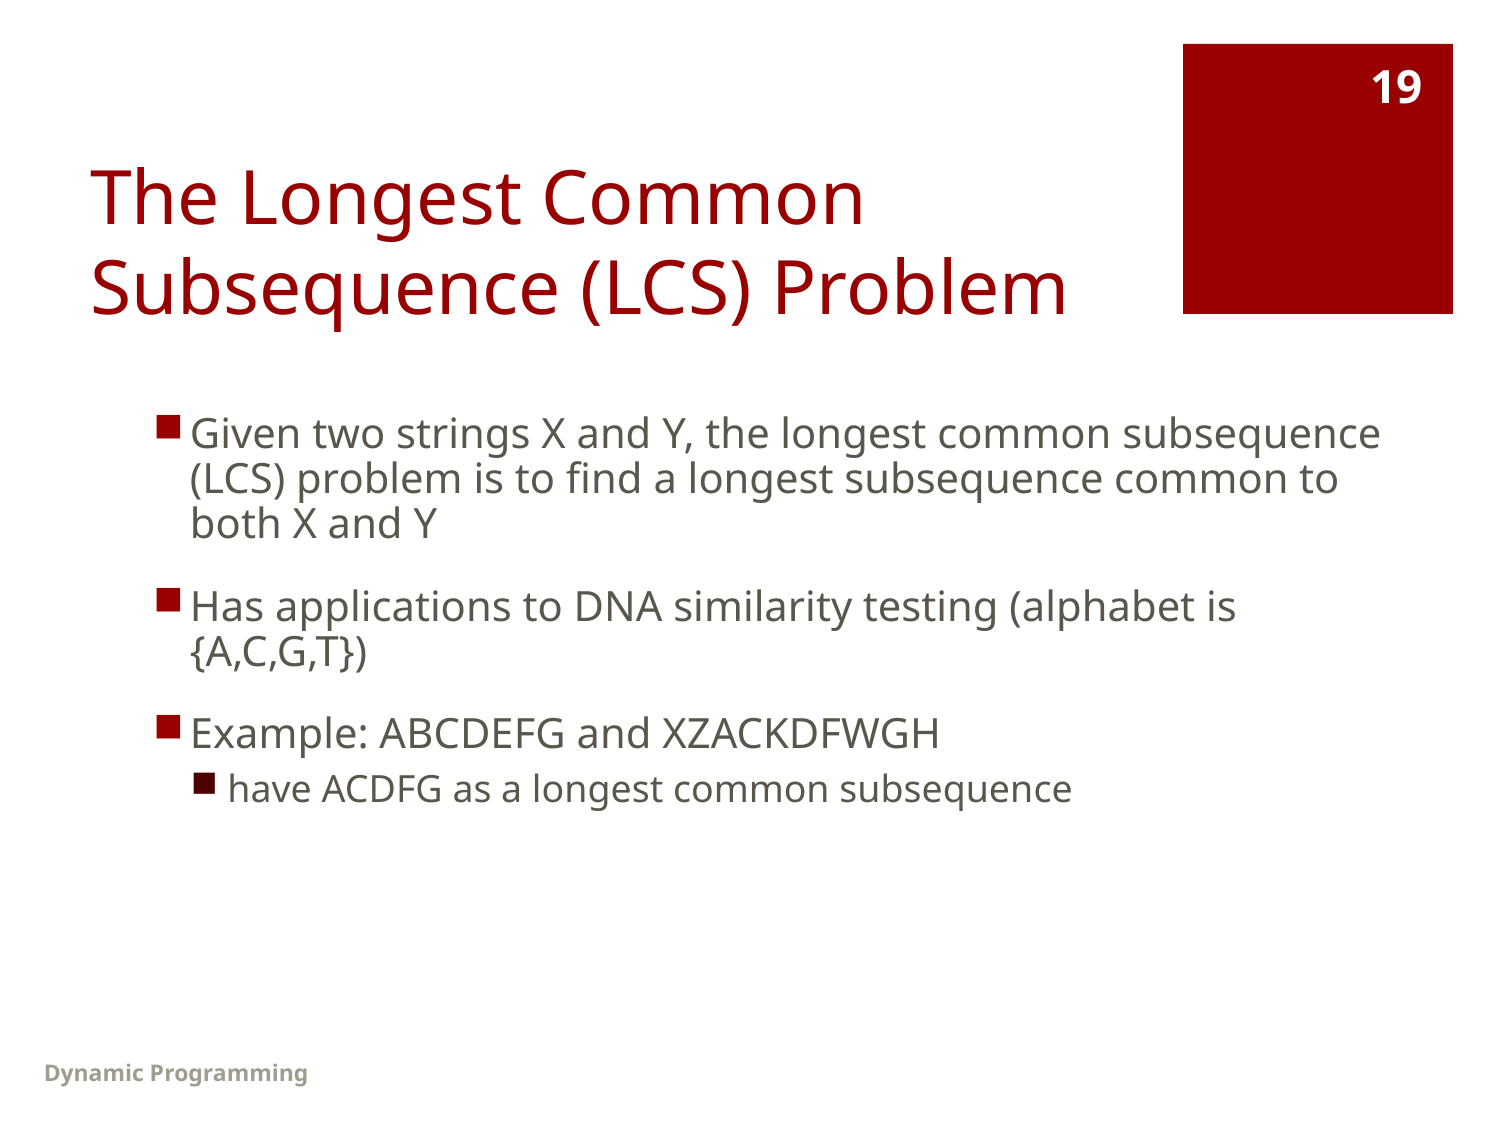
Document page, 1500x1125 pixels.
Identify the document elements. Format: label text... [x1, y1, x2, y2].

title The Longest Common Subsequence (LCS) Problem [75, 149, 1143, 338]
list Given two strings X and Y, the longest common subsequence (LCS) problem is to find a longest subsequence common to both X and Y Has applications to DNA similarity testing (alphabet is {A,C,G,T}) Example: ABCDEFG and XZACKDFWGH have ACDFG as a longest common subsequence [137, 405, 1413, 988]
slide_number 19 [1354, 59, 1438, 120]
footer Dynamic Programming [28, 1042, 1015, 1103]
